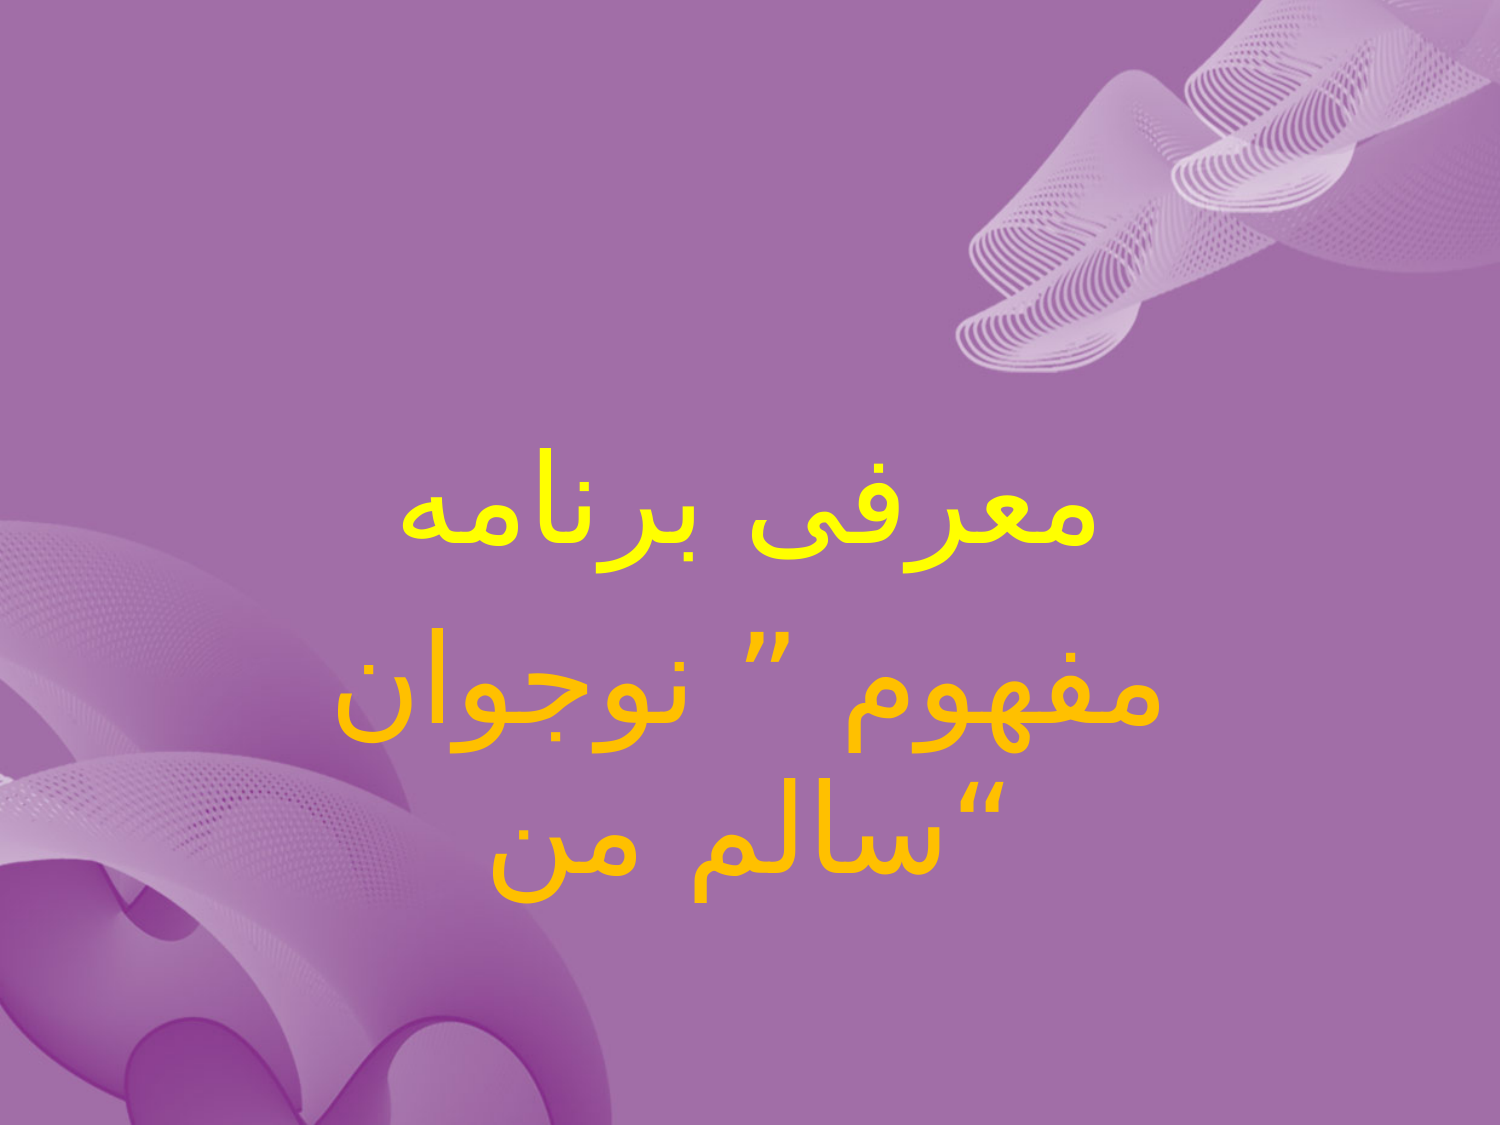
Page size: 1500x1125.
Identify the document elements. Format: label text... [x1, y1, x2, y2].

subtitle مفهوم ” نوجوان سالم من“ [187, 590, 1313, 863]
picture [0, 0, 1500, 1125]
title معرفی برنامه [187, 184, 1313, 576]
